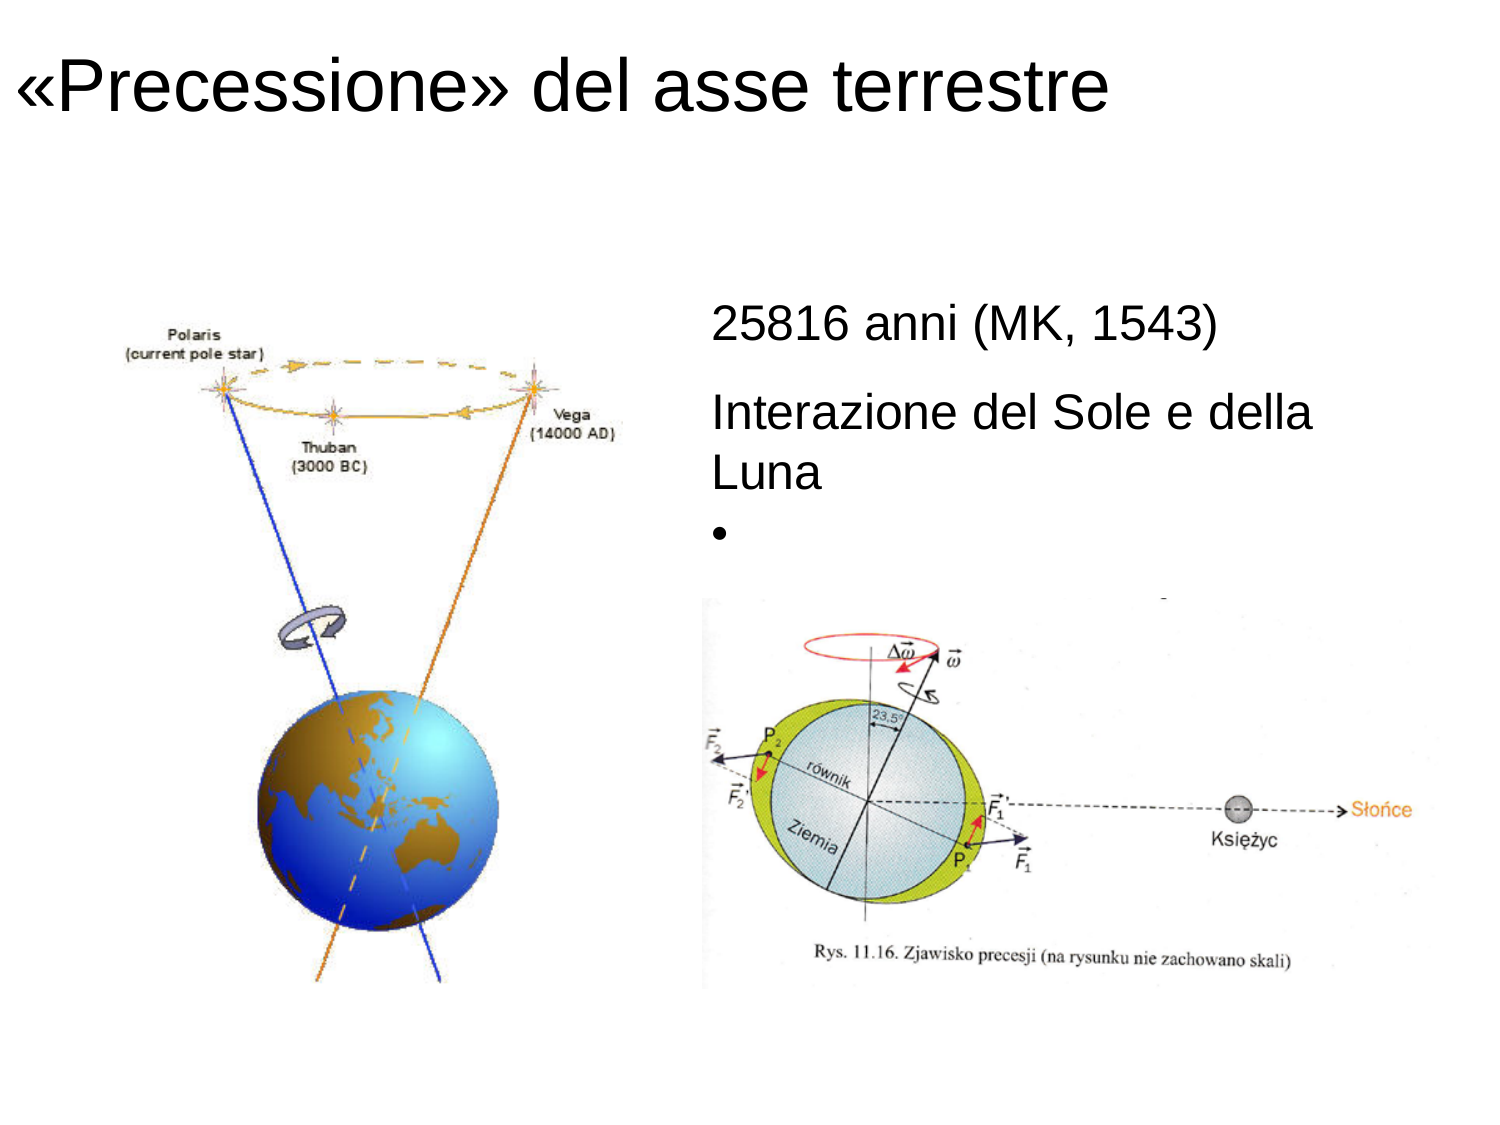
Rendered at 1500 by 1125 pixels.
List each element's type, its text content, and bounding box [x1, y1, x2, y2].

picture [123, 320, 623, 996]
picture [702, 598, 1442, 989]
list 25816 anni (MK, 1543) Interazione del Sole e della Luna [696, 282, 1449, 1026]
title «Precessione» del asse terrestre [0, 32, 1500, 221]
